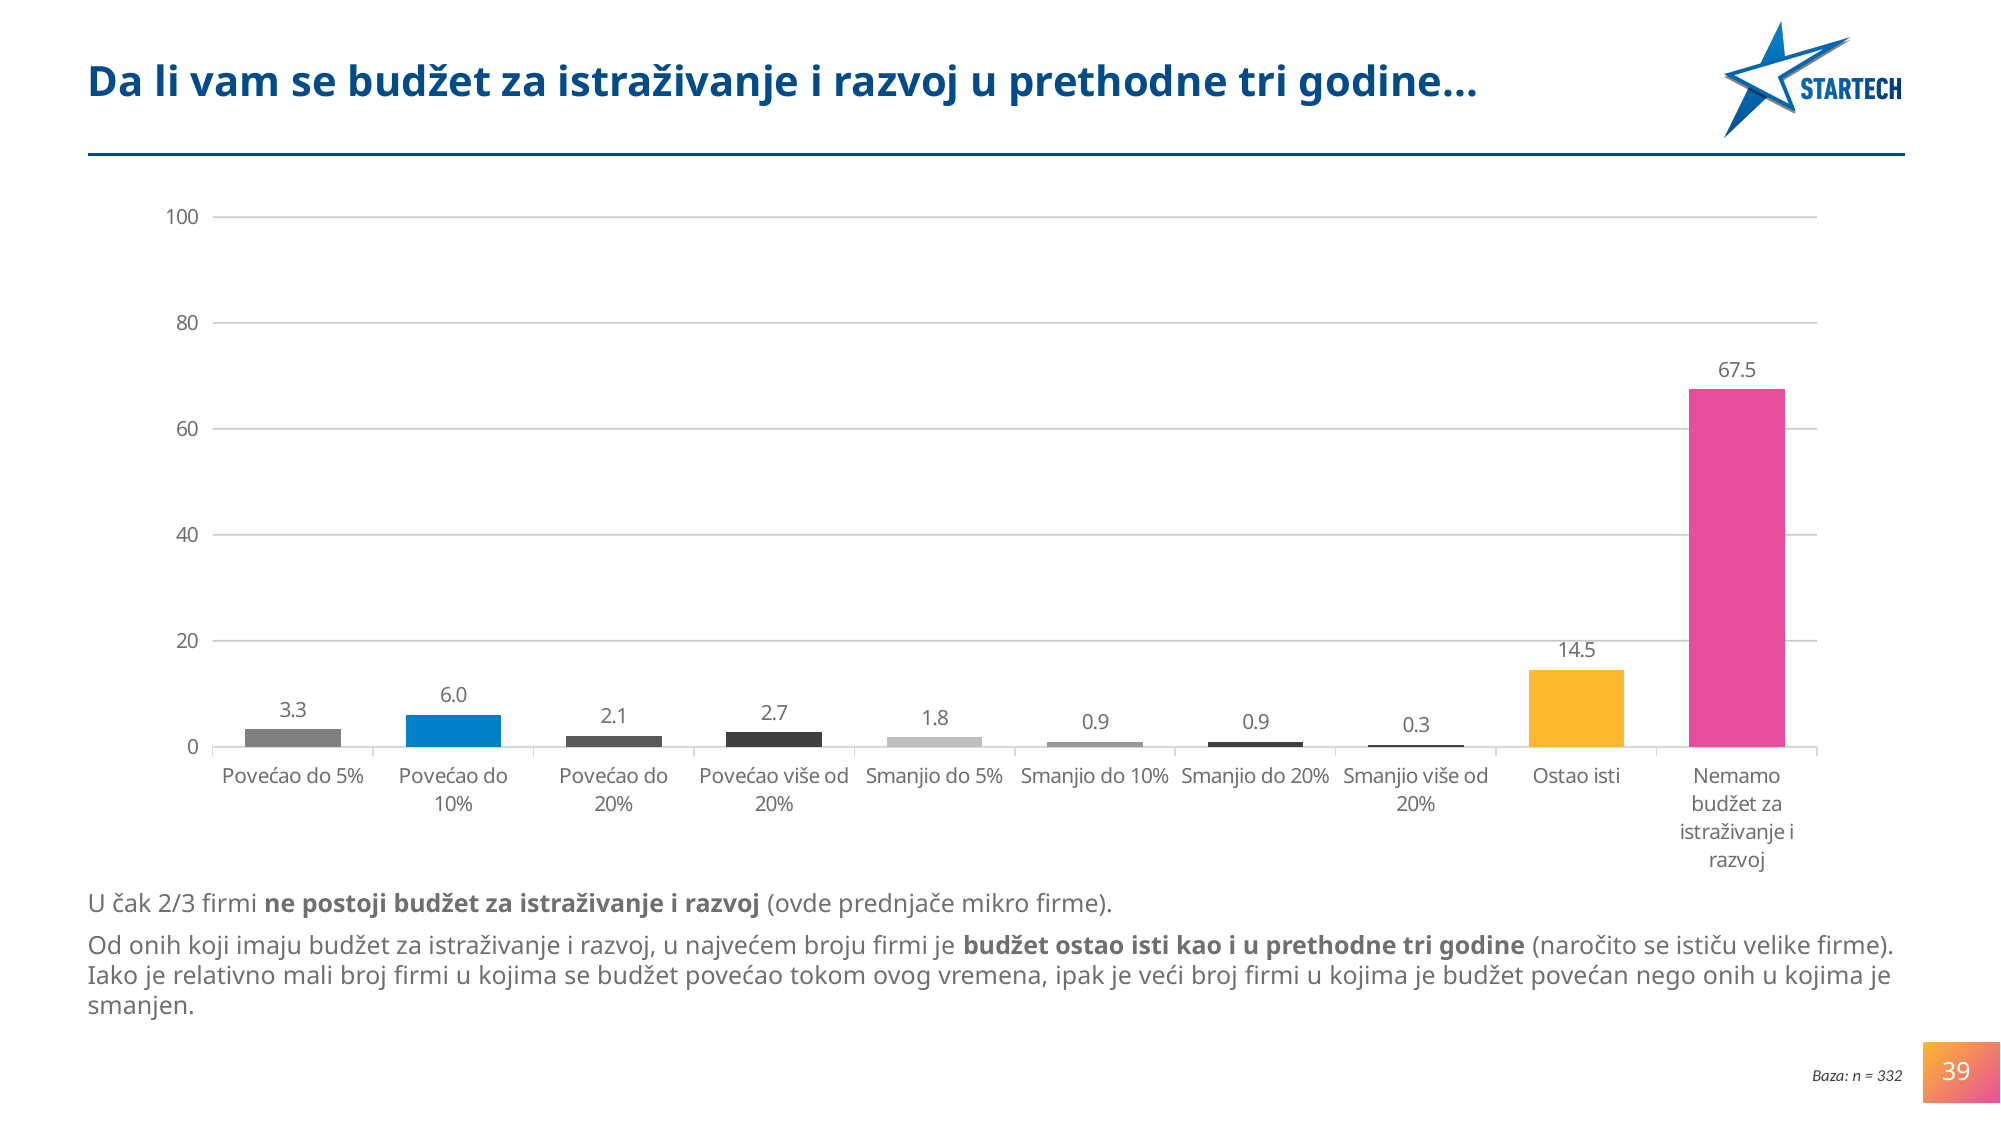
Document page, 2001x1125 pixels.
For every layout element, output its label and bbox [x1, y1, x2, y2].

slide_number [1535, 1042, 1986, 1103]
text_box [87, 23, 1930, 82]
text_box [87, 891, 1895, 1027]
text_box [1783, 1057, 1931, 1093]
chart [0, 82, 1931, 891]
